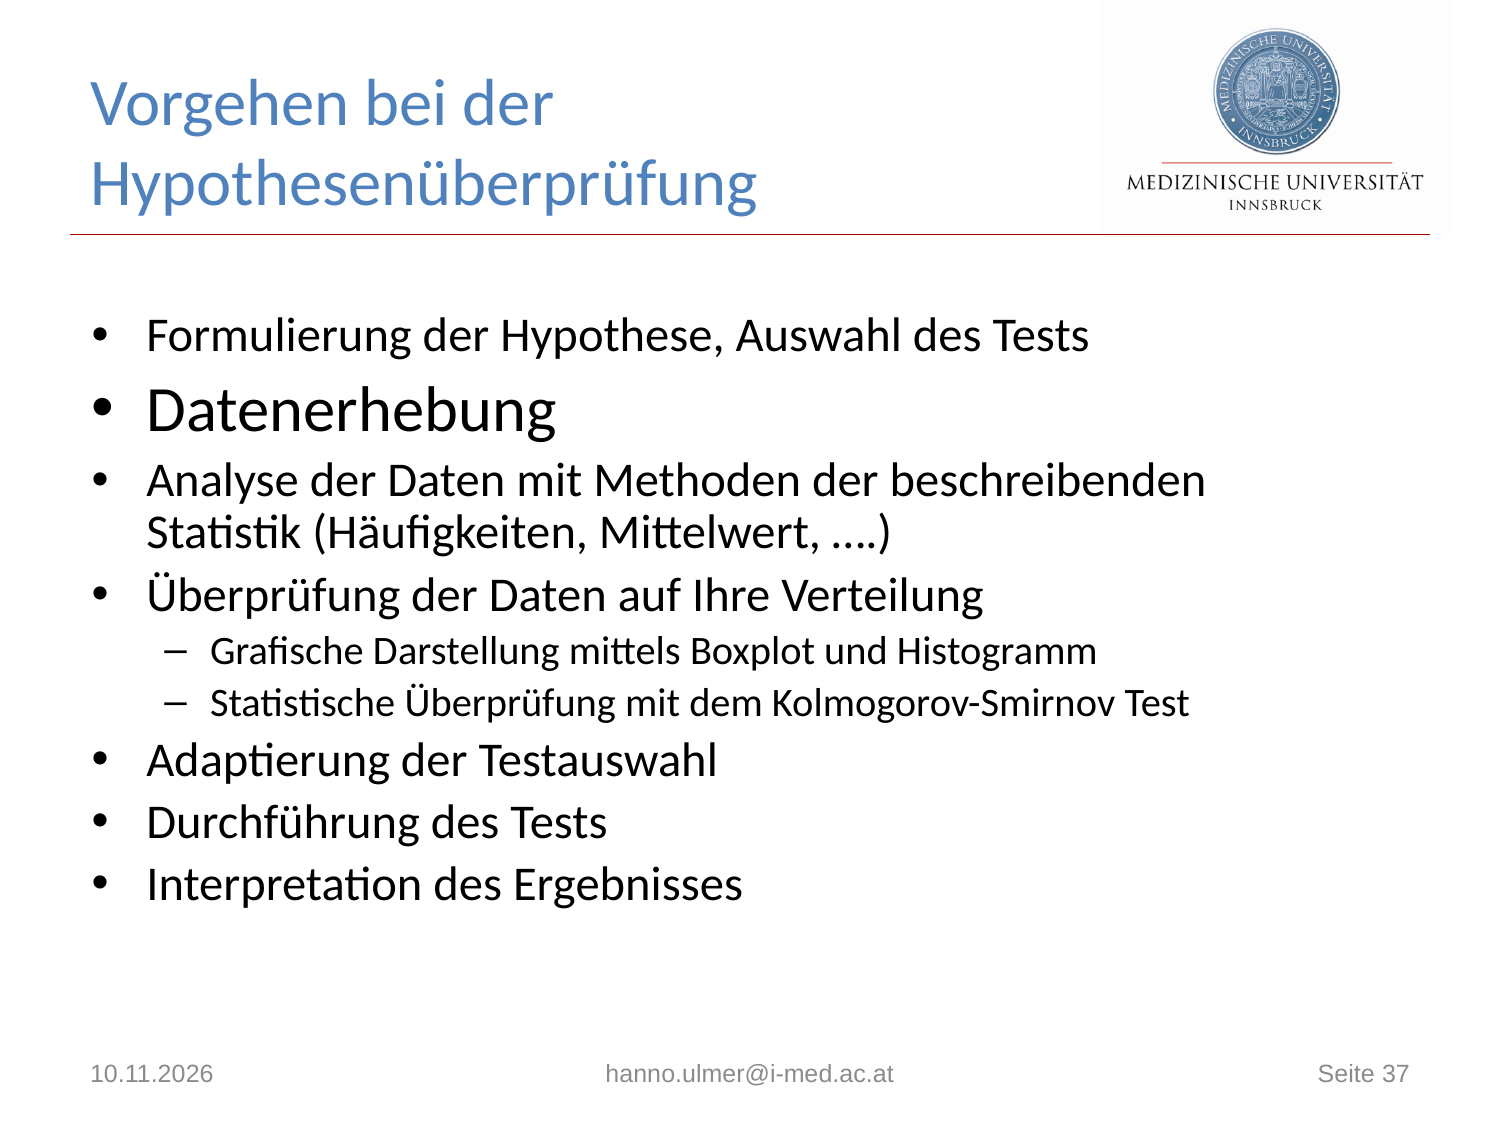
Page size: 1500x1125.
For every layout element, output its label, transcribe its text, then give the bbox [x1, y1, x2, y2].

list Formulierung der Hypothese, Auswahl des Tests Datenerhebung Analyse der Daten mit Methoden der beschreibenden Statistik (Häufigkeiten, Mittelwert, ….) Überprüfung der Daten auf Ihre Verteilung Grafische Darstellung mittels Boxplot und Histogramm Statistische Überprüfung mit dem Kolmogorov-Smirnov Test Adaptierung der Testauswahl Durchführung des Tests Interpretation des Ergebnisses [76, 302, 1352, 920]
footer hanno.ulmer@i-med.ac.at [512, 1042, 988, 1103]
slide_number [75, 1042, 425, 1103]
slide_number Seite 37 [1074, 1042, 1425, 1103]
picture [1098, 0, 1450, 238]
title Vorgehen bei der Hypothesenüberprüfung [75, 45, 1090, 233]
